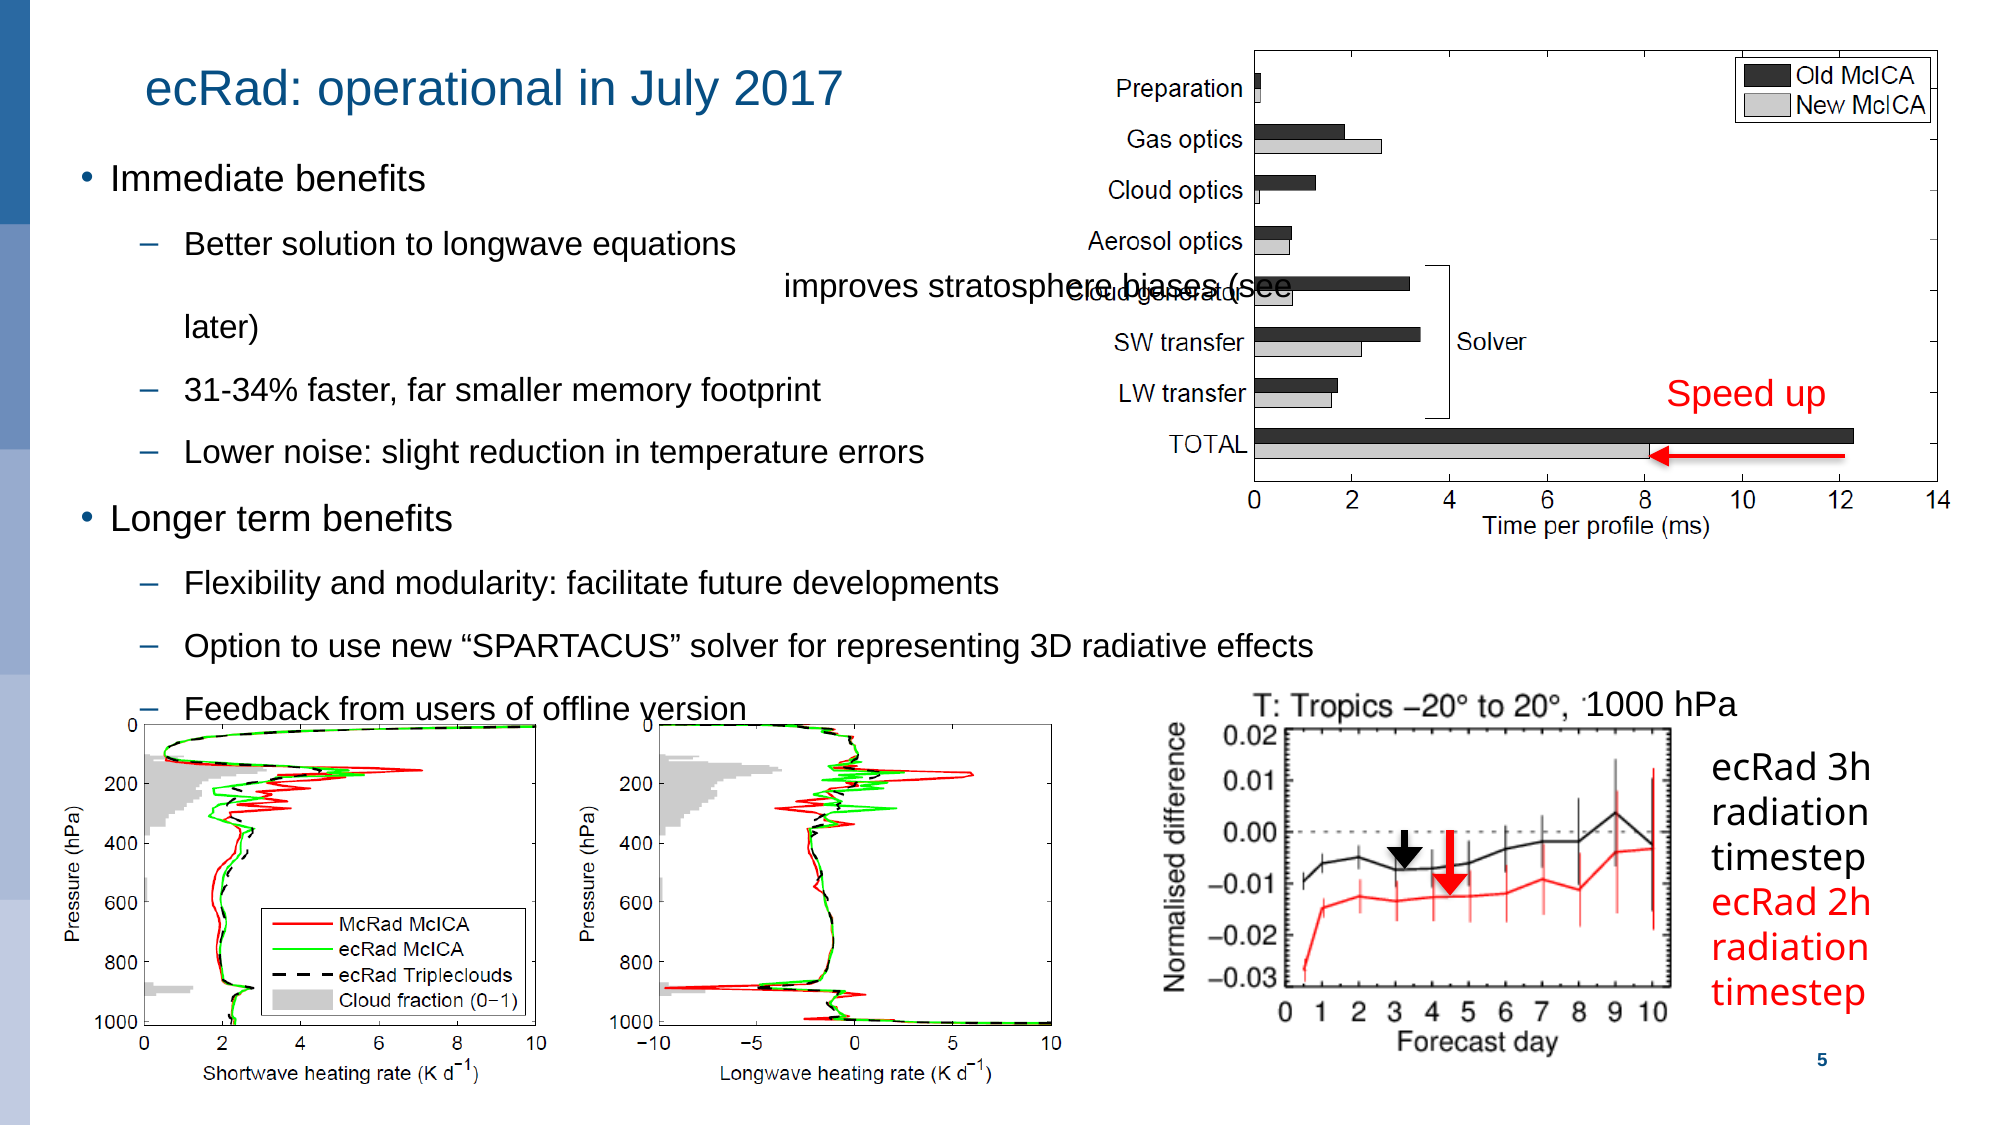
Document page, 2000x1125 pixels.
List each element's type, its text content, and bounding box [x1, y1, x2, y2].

picture [1038, 31, 1961, 544]
picture [1111, 667, 1691, 1071]
text_box 1000 hPa [1696, 673, 1753, 724]
picture [0, 0, 30, 1125]
text_box ecRad 3h radiation timestep ecRad 2h radiation timestep [1696, 735, 1937, 1021]
list Immediate benefits Better solution to longwave equations improves stratosphere biases (see later) 31-34% faster, far smaller memory footprint Lower noise: slight reduction in temperature errors Longer term benefits Flexibility and modularity: facilitate future developments Option to use new “SPARTACUS” solver for representing 3D radiative effects Feedback from users of offline version [80, 153, 1342, 715]
slide_number 5 [1696, 1034, 2000, 1071]
title ecRad: operational in July 2017 [144, 57, 1016, 119]
picture [47, 709, 1073, 1094]
